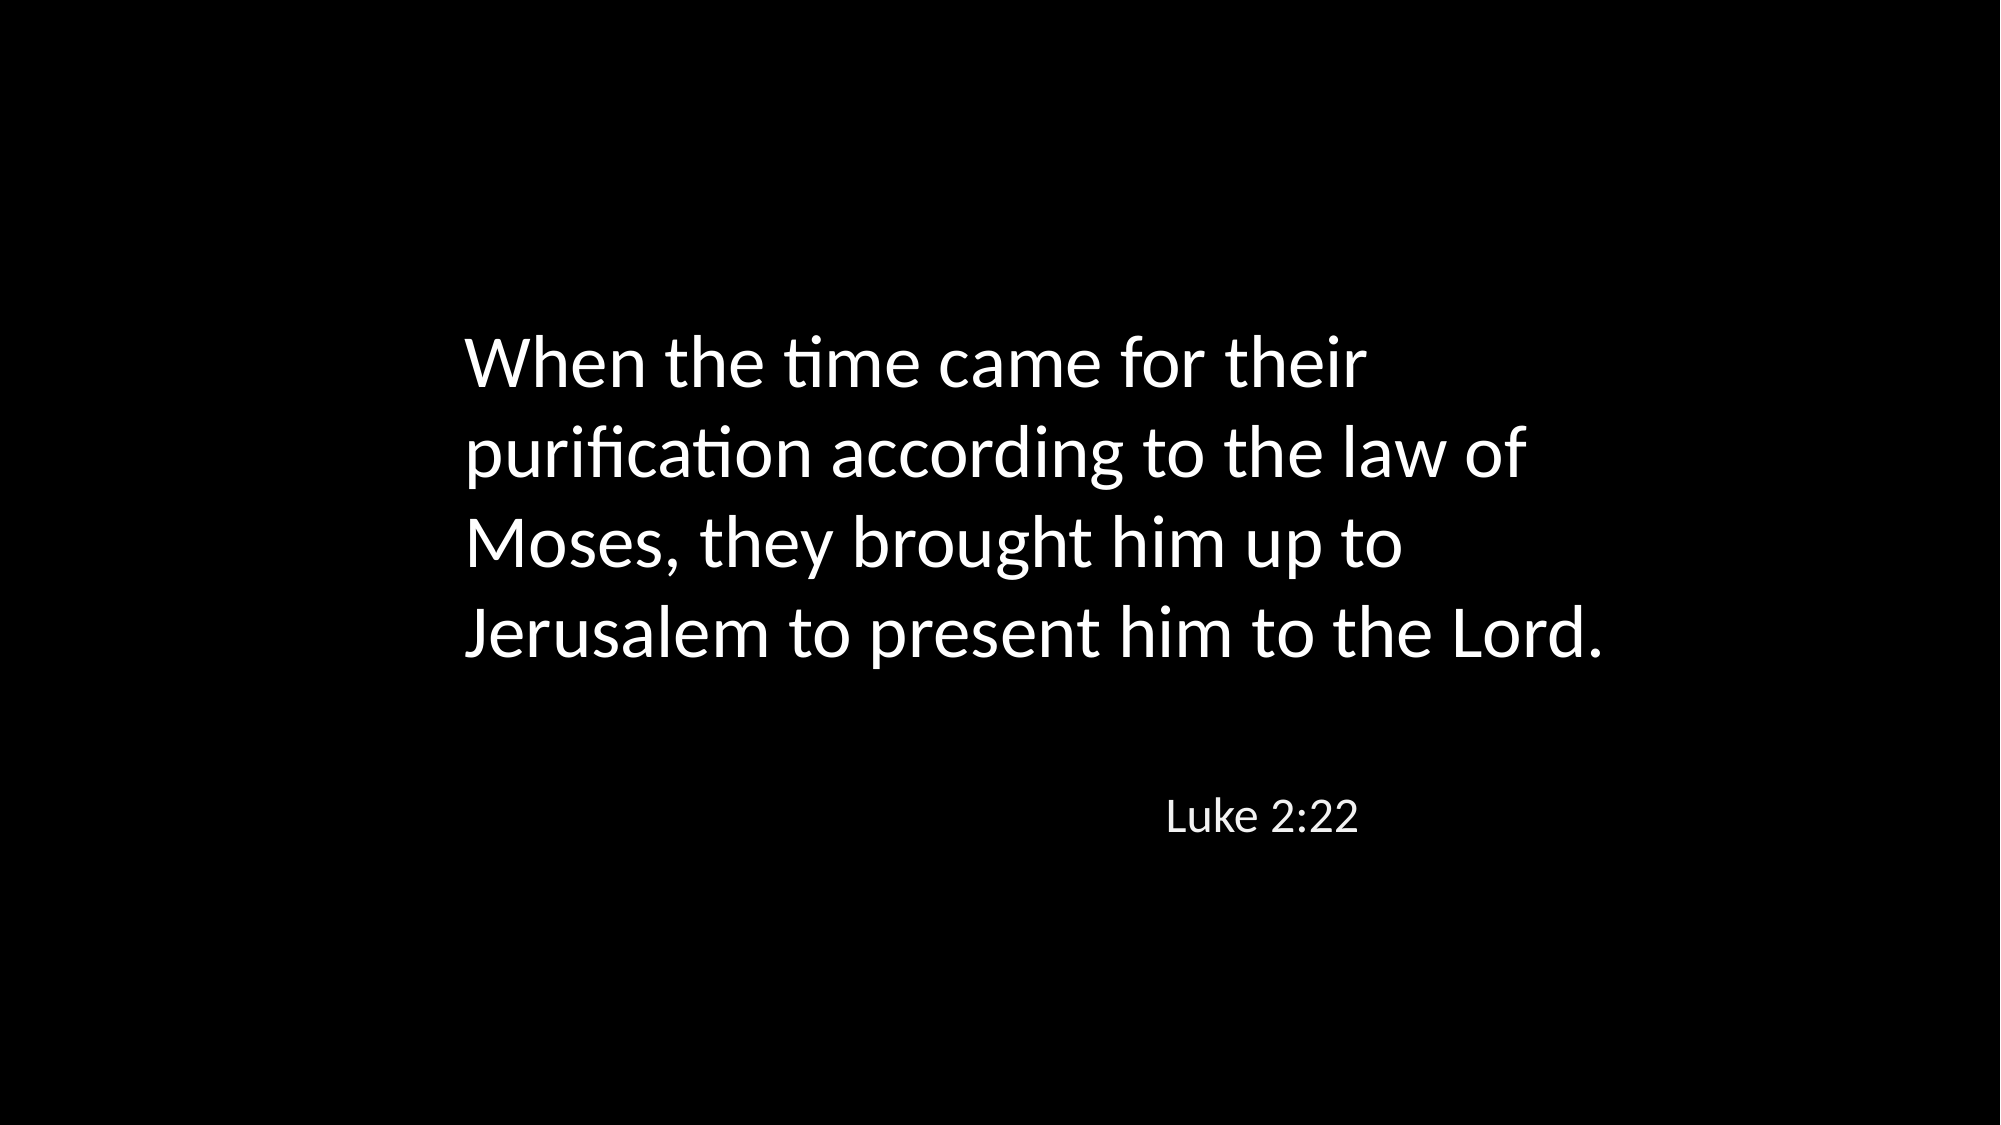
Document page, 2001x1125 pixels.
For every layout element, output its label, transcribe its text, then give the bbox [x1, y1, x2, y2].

text_box When the time came for their purification according to the law of Moses, they brought him up to Jerusalem to present him to the Lord. [450, 304, 1675, 770]
text_box Luke 2:22 [987, 774, 1538, 850]
